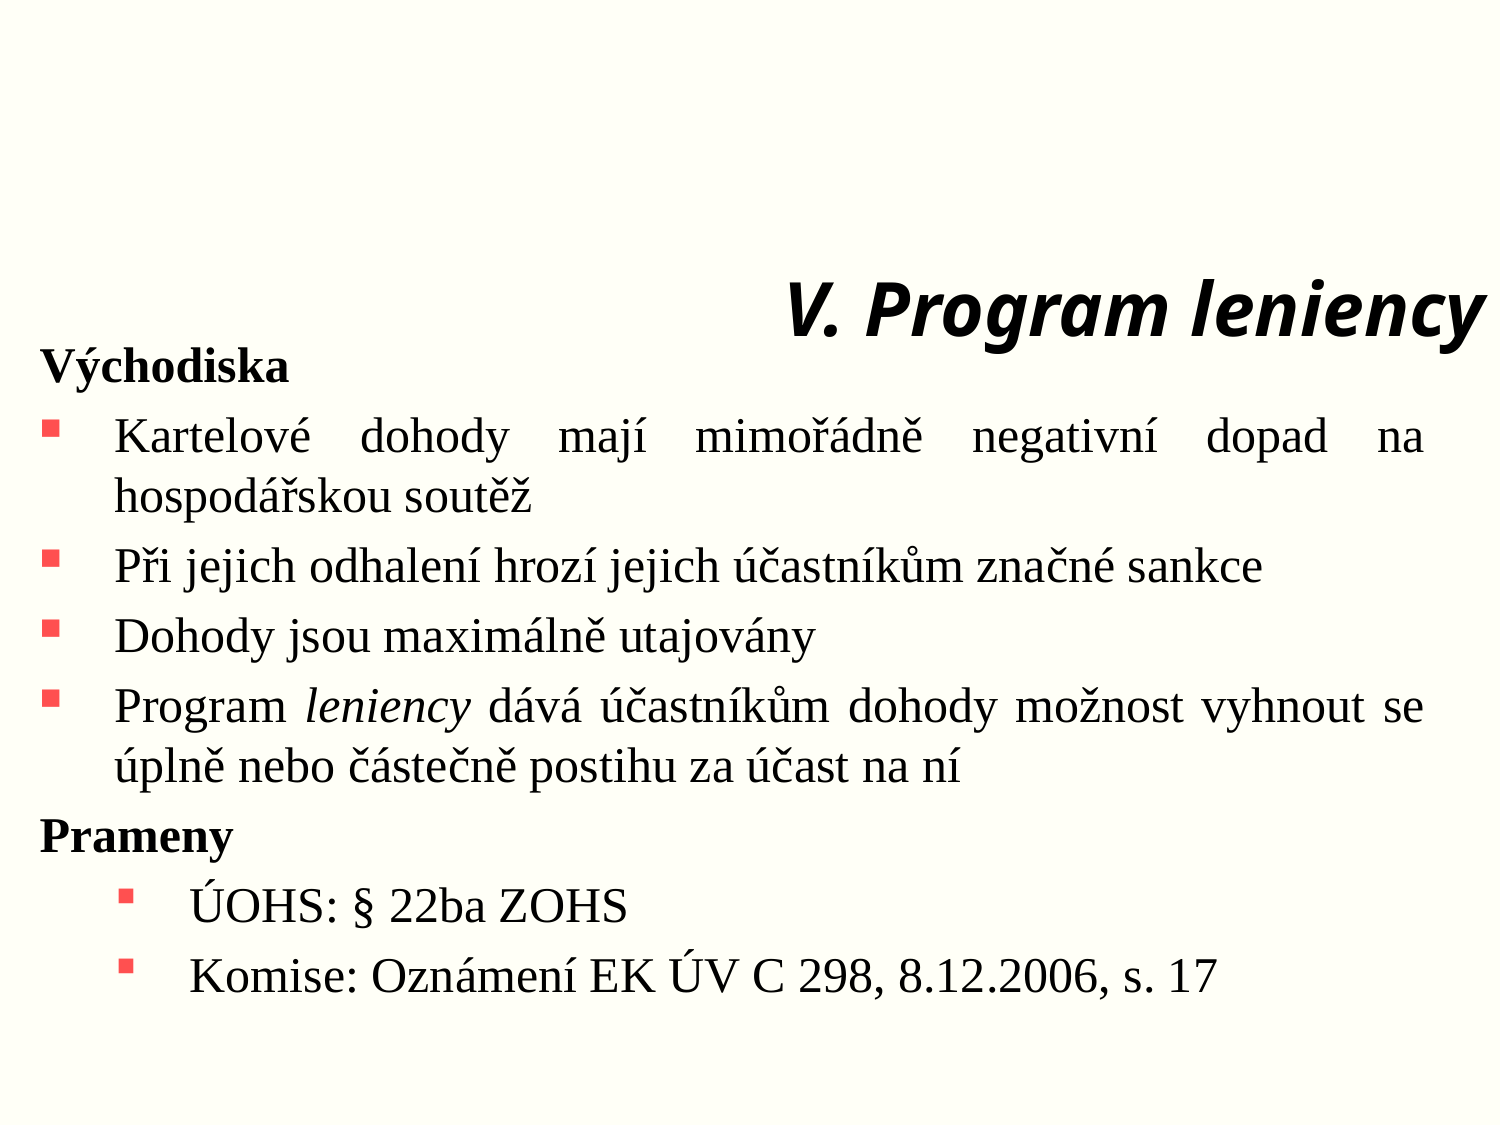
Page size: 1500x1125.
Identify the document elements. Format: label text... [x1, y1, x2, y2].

text_box Východiska Kartelové dohody mají mimořádně negativní dopad na hospodářskou soutěž Při jejich odhalení hrozí jejich účastníkům značné sankce Dohody jsou maximálně utajovány Program leniency dává účastníkům dohody možnost vyhnout se úplně nebo částečně postihu za účast na ní Prameny ÚOHS: § 22ba ZOHS Komise: Oznámení EK ÚV C 298, 8.12.2006, s. 17 [24, 324, 1440, 1010]
title V. Program leniency [0, 249, 1500, 363]
